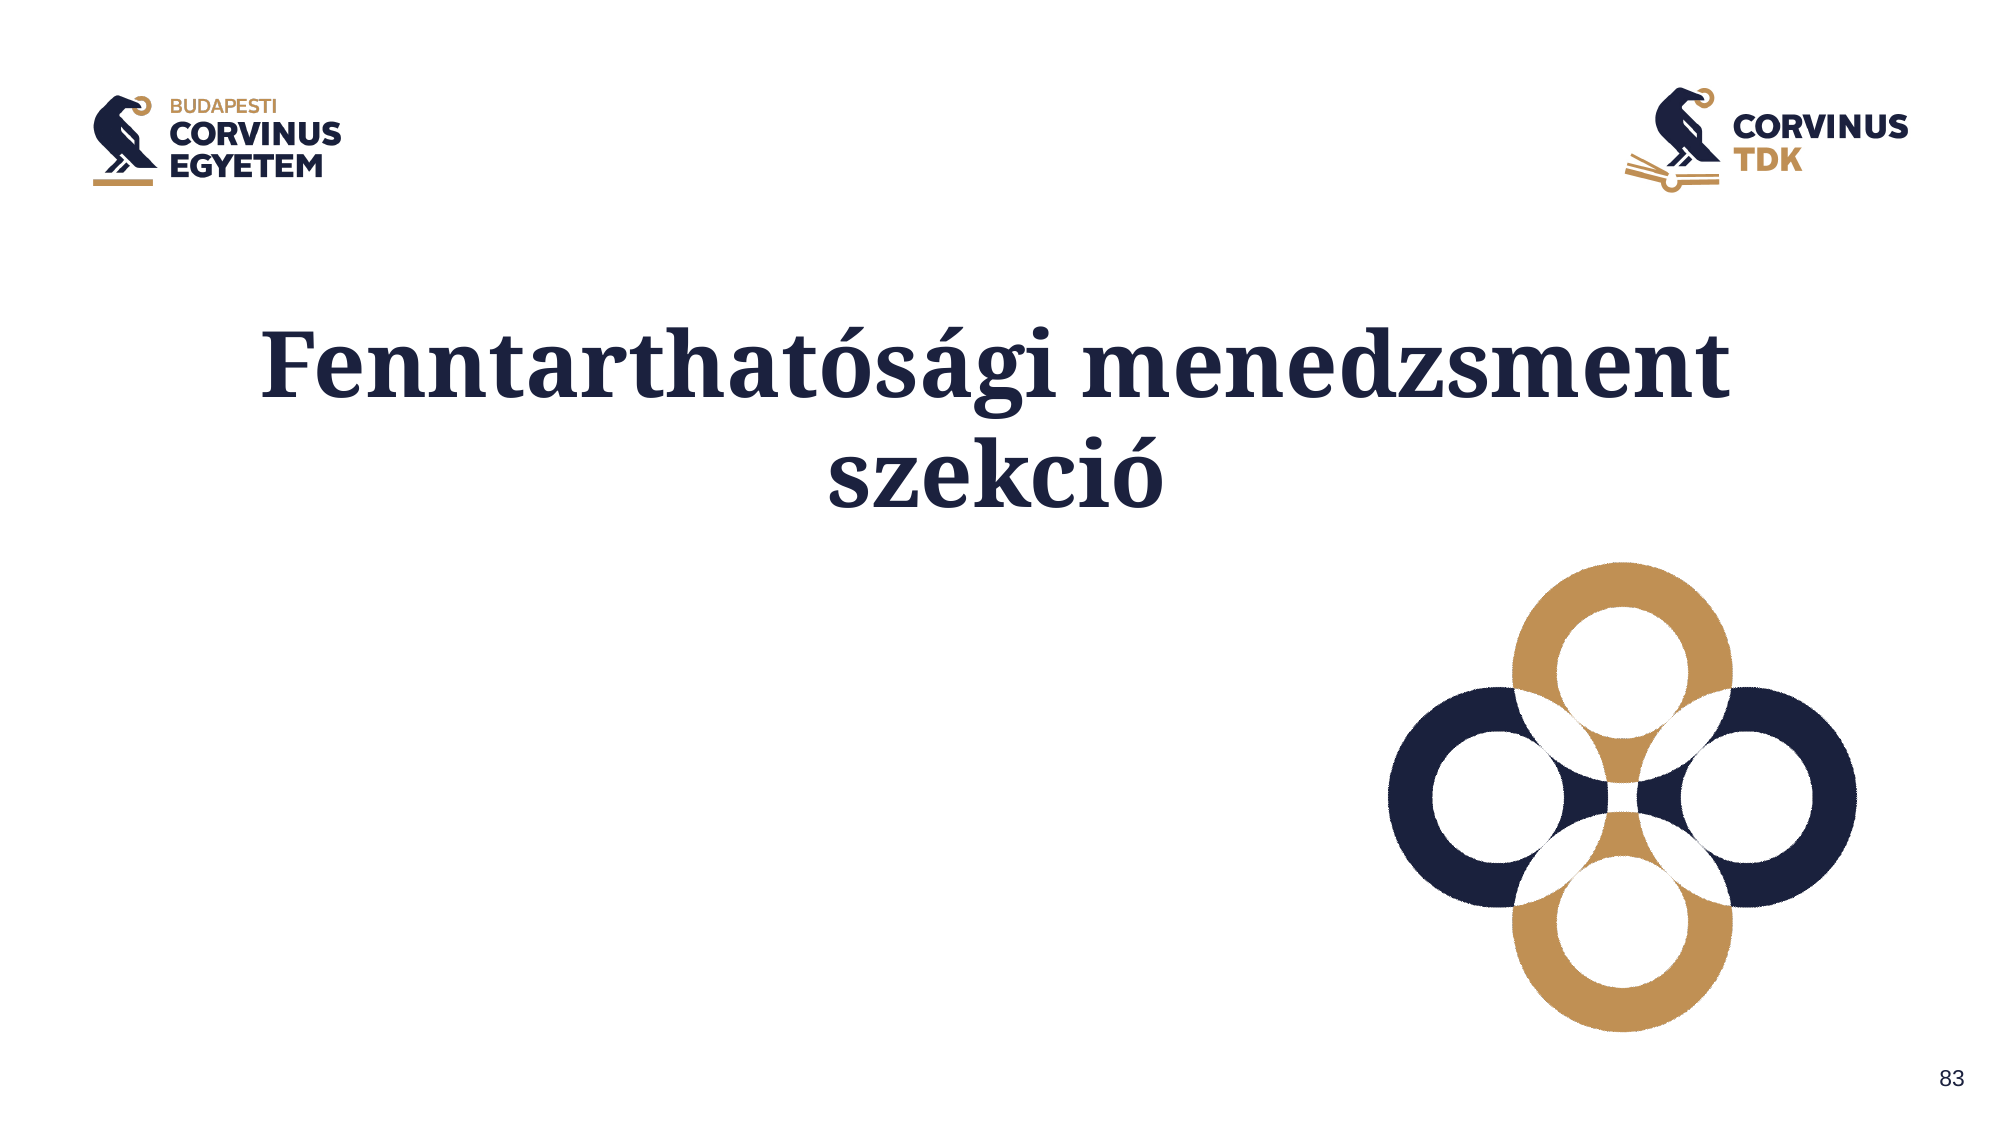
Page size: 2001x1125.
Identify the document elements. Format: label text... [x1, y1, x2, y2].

picture [1326, 514, 1917, 1093]
title Fenntarthatósági menedzsment szekció [87, 206, 1908, 514]
picture [1532, 0, 2000, 281]
picture [93, 95, 365, 186]
